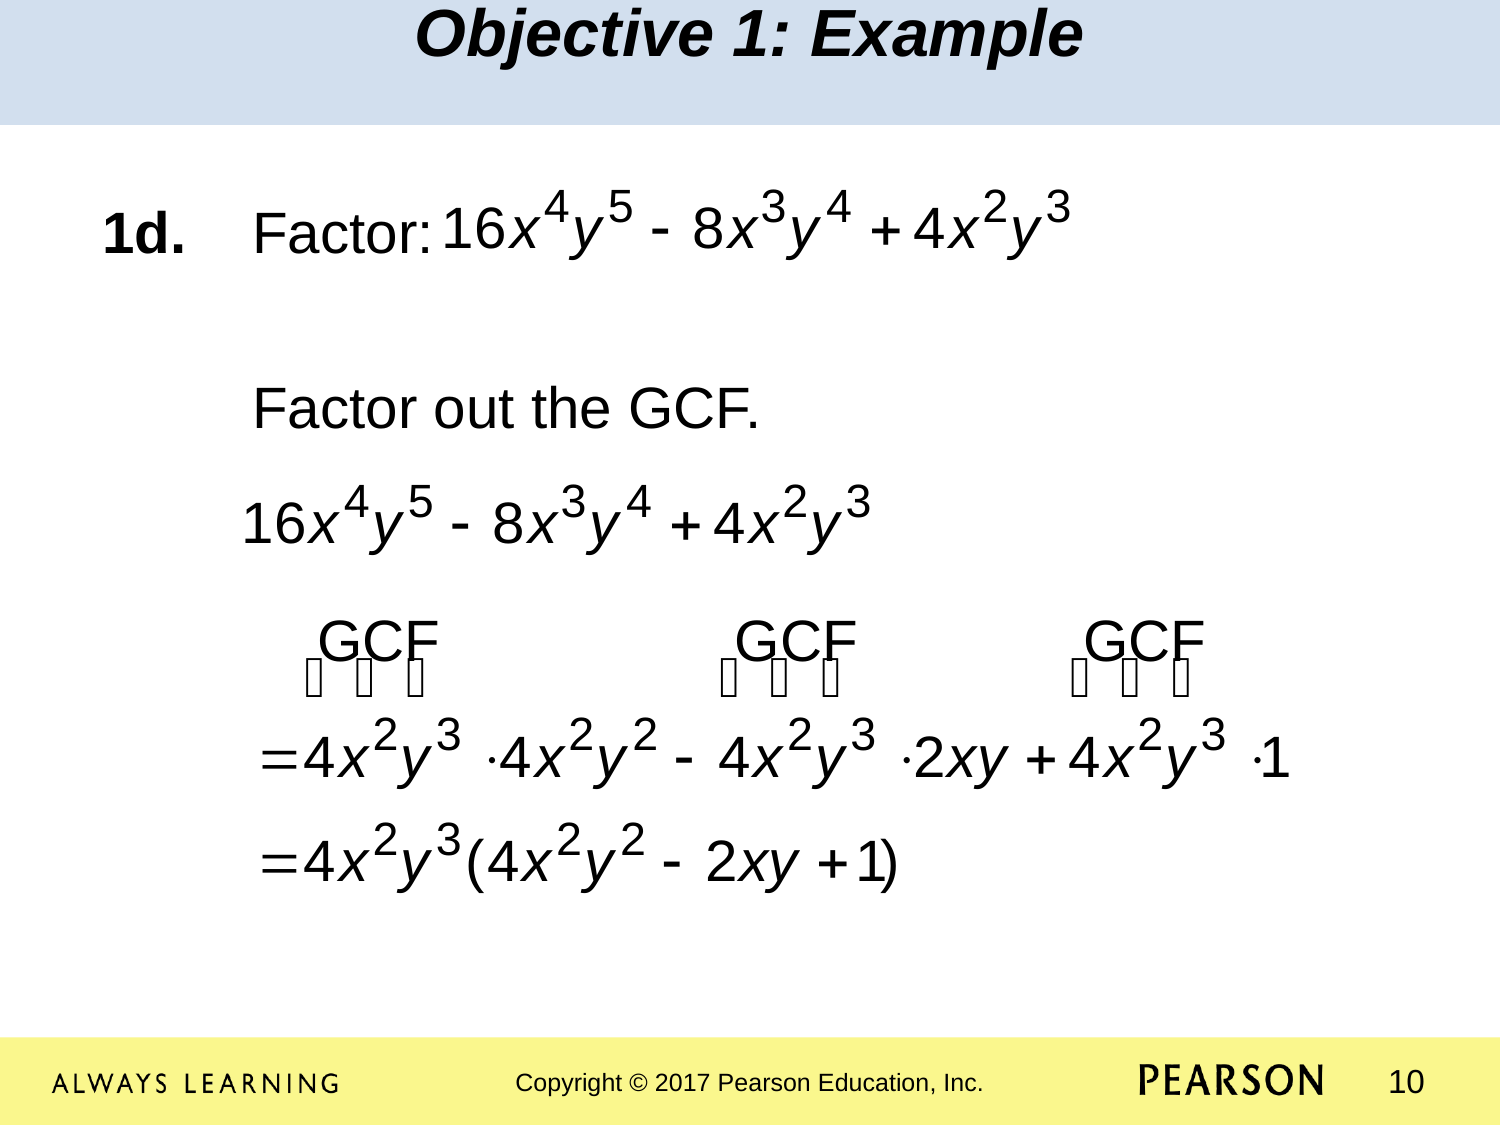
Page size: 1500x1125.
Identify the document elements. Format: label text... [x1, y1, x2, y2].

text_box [243, 474, 876, 561]
picture [1137, 1062, 1325, 1097]
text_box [187, 637, 1288, 901]
list 1d. Factor: Factor out the GCF. GCF GCF GCF [87, 187, 1440, 1000]
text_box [443, 179, 1076, 266]
picture [51, 1072, 338, 1094]
